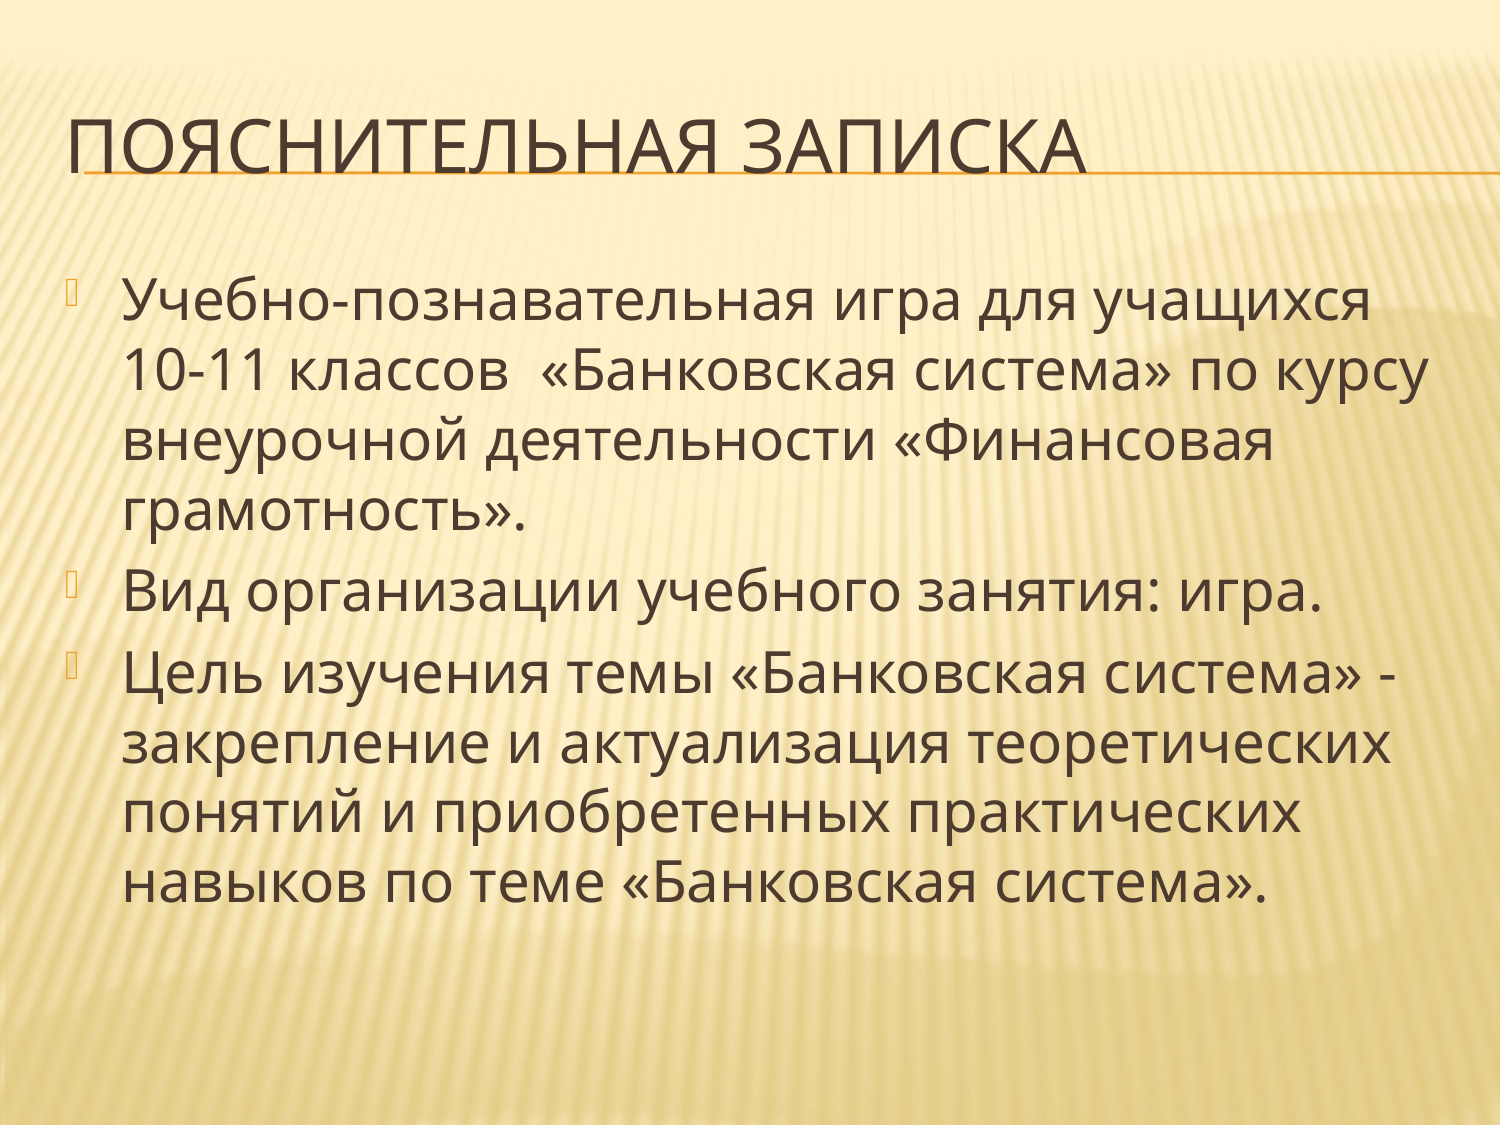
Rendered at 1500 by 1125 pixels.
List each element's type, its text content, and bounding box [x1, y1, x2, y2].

list Учебно-познавательная игра для учащихся 10-11 классов «Банковская система» по курсу внеурочной деятельности «Финансовая грамотность». Вид организации учебного занятия: игра. Цель изучения темы «Банковская система» - закрепление и актуализация теоретических понятий и приобретенных практических навыков по теме «Банковская система». [50, 254, 1475, 998]
title Пояснительная записка [50, 75, 1475, 213]
